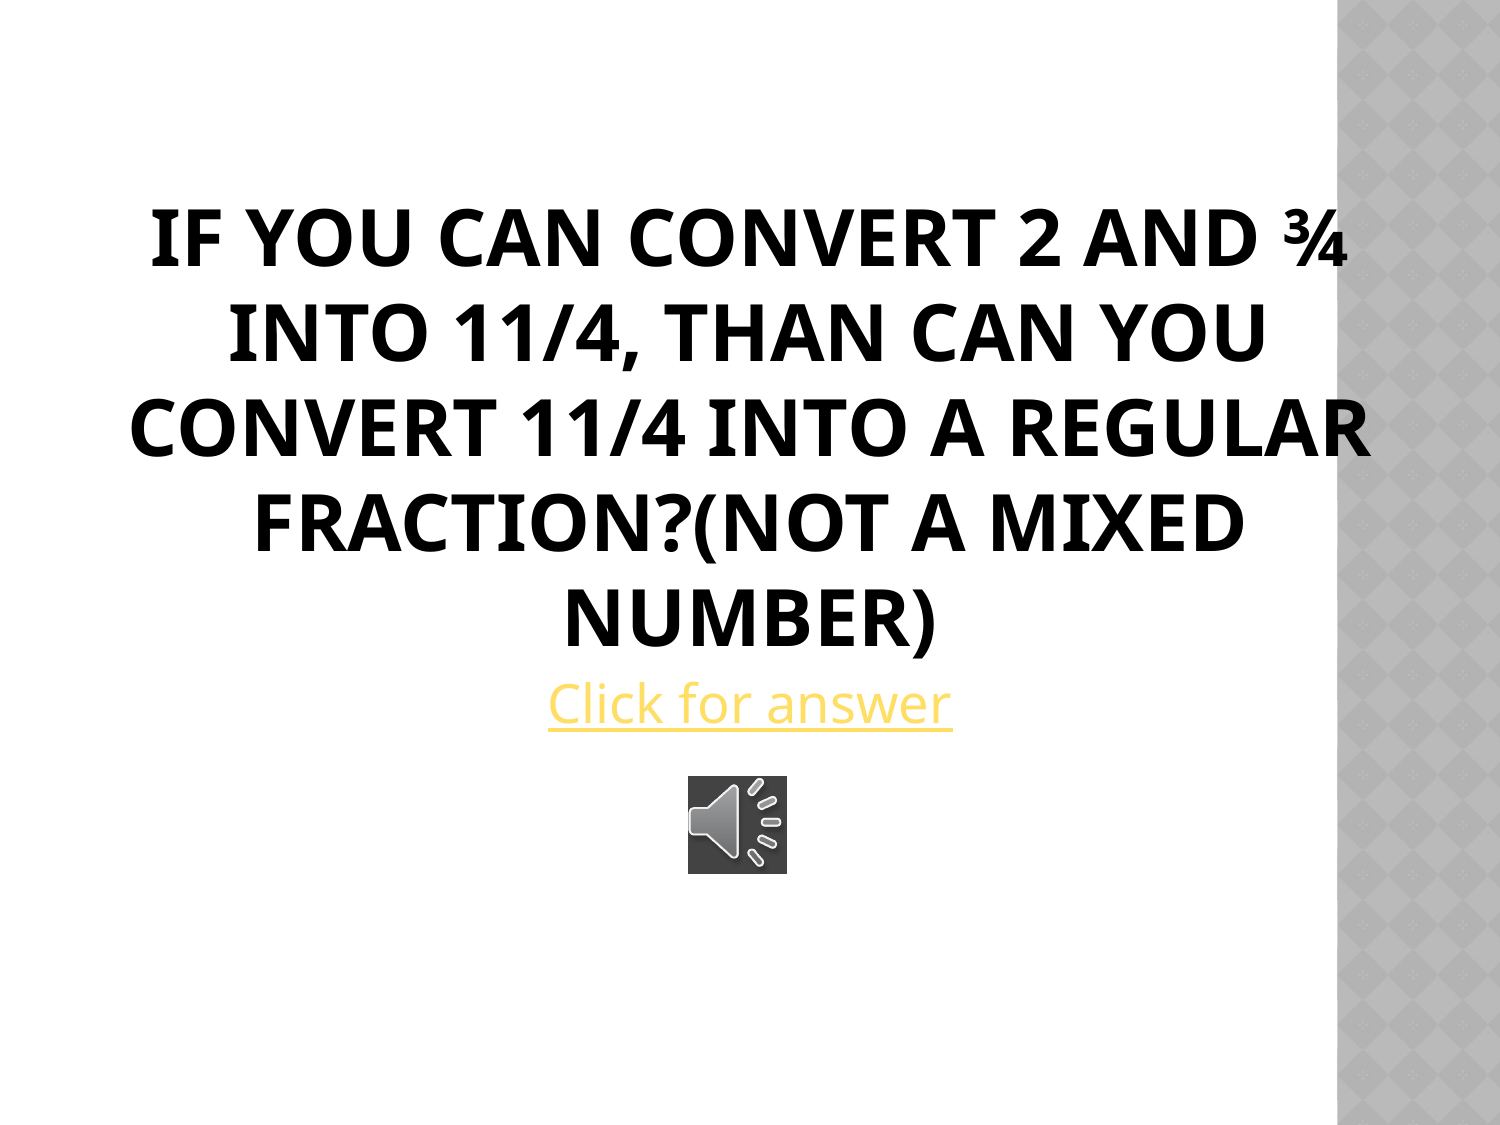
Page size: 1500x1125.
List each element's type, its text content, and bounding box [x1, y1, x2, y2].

picture [687, 774, 788, 876]
title If you can convert 2 and ¾ into 11/4, than can you convert 11/4 into a regular fraction?(not a mixed number) [75, 115, 1425, 662]
list Click for answer [75, 662, 1425, 1038]
